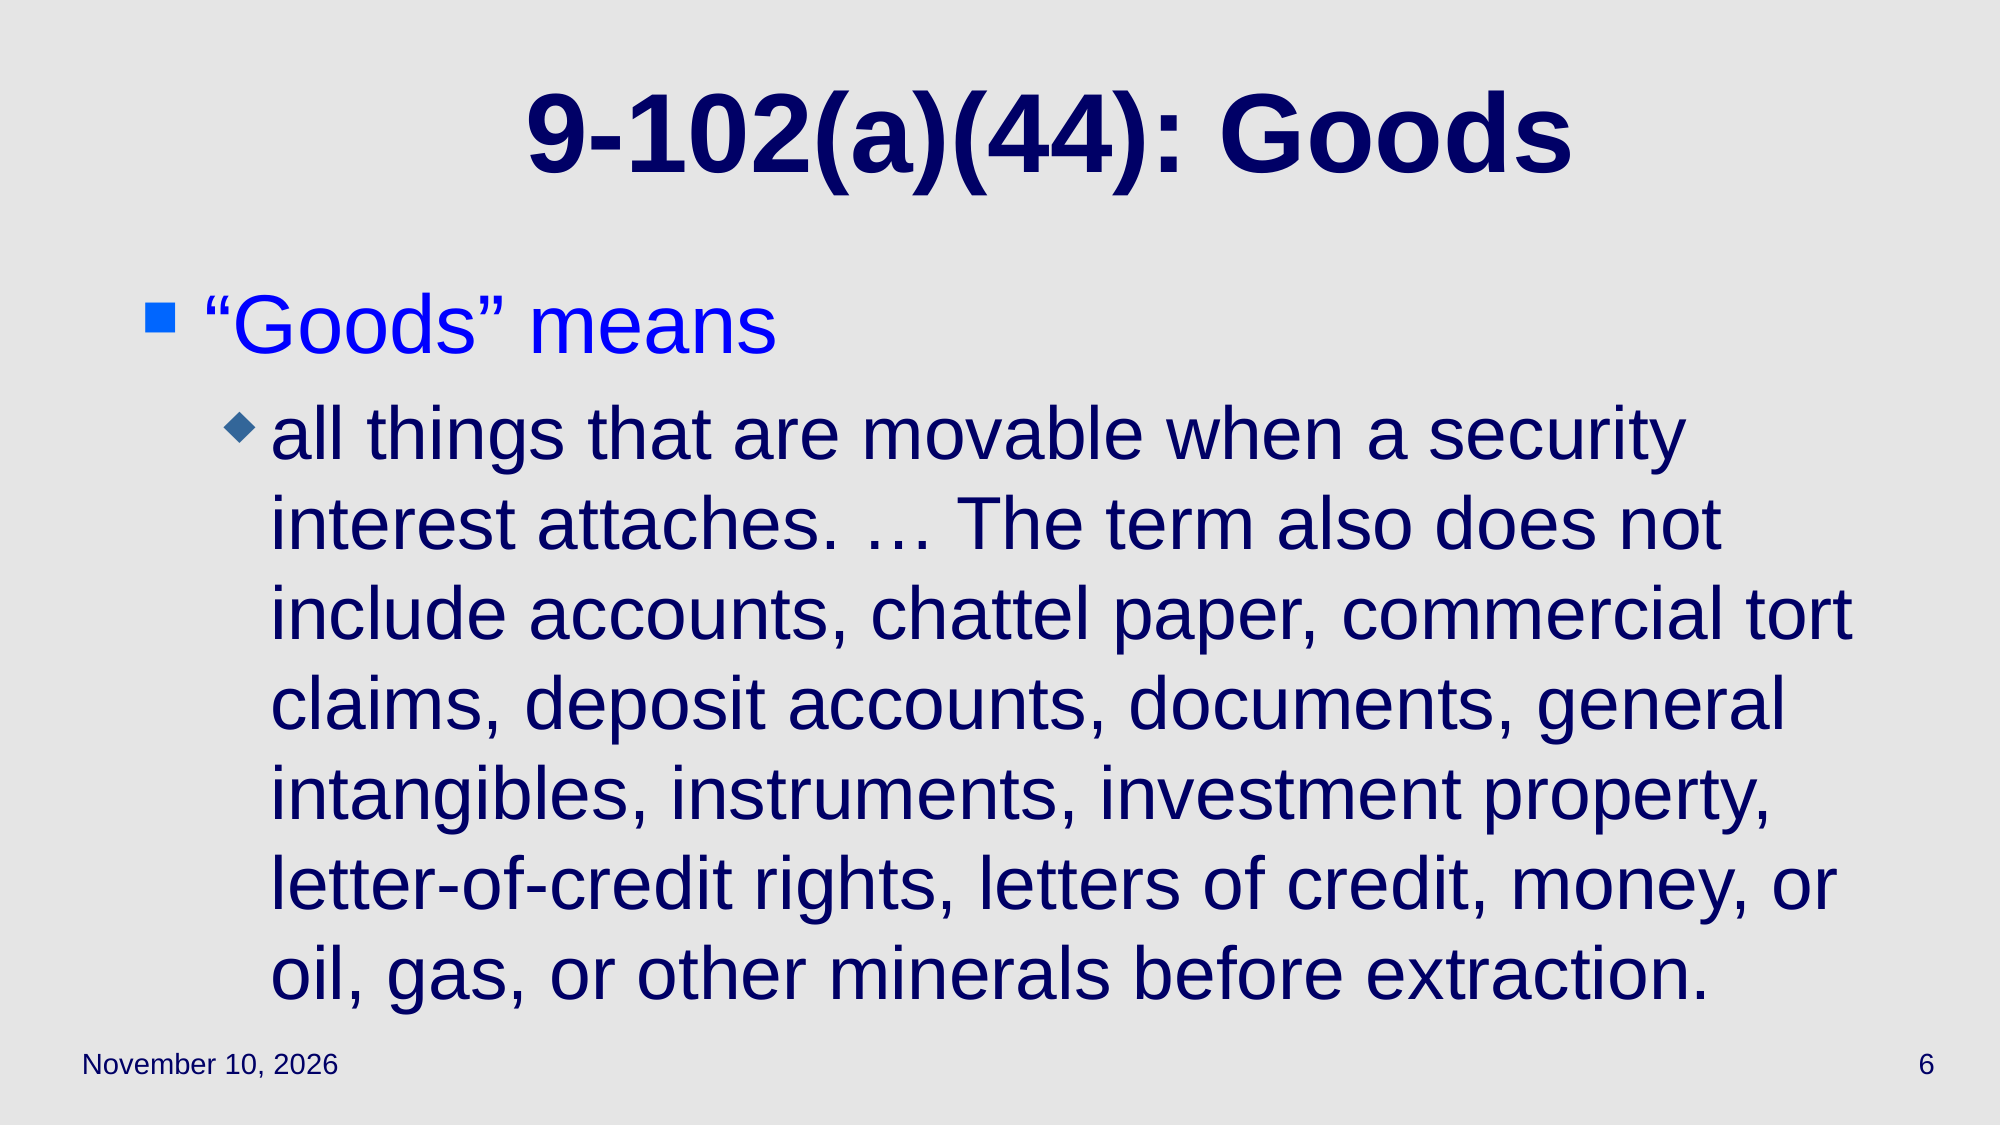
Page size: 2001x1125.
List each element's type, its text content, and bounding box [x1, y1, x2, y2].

list “Goods” means all things that are movable when a security interest attaches. … The term also does not include accounts, chattel paper, commercial tort claims, deposit accounts, documents, general intangibles, instruments, investment property, letter-of-credit rights, letters of credit, money, or oil, gas, or other minerals before extraction. [133, 262, 1967, 938]
title 9-102(a)(44): Goods [133, 50, 1967, 238]
slide_number 6 [1533, 1024, 1951, 1101]
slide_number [66, 1024, 484, 1101]
